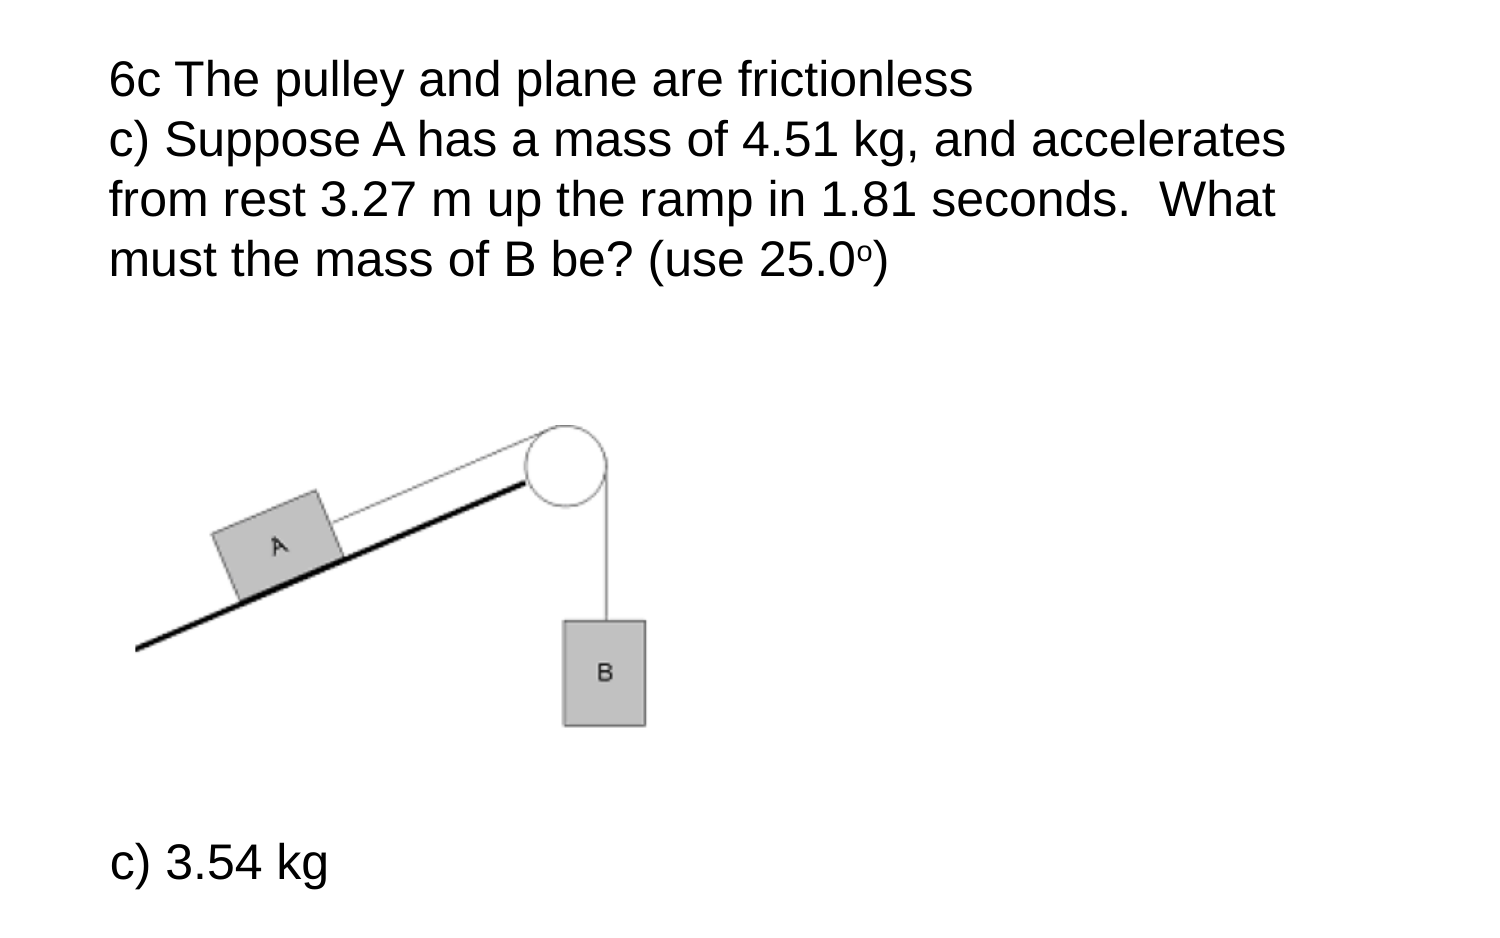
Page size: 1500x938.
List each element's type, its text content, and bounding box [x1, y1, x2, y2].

text_box 6c The pulley and plane are frictionless c) Suppose A has a mass of 4.51 kg, and accelerates from rest 3.27 m up the ramp in 1.81 seconds. What must the mass of B be? (use 25.0o) [93, 39, 1391, 295]
picture [124, 425, 657, 740]
text_box c) 3.54 kg [95, 822, 345, 938]
